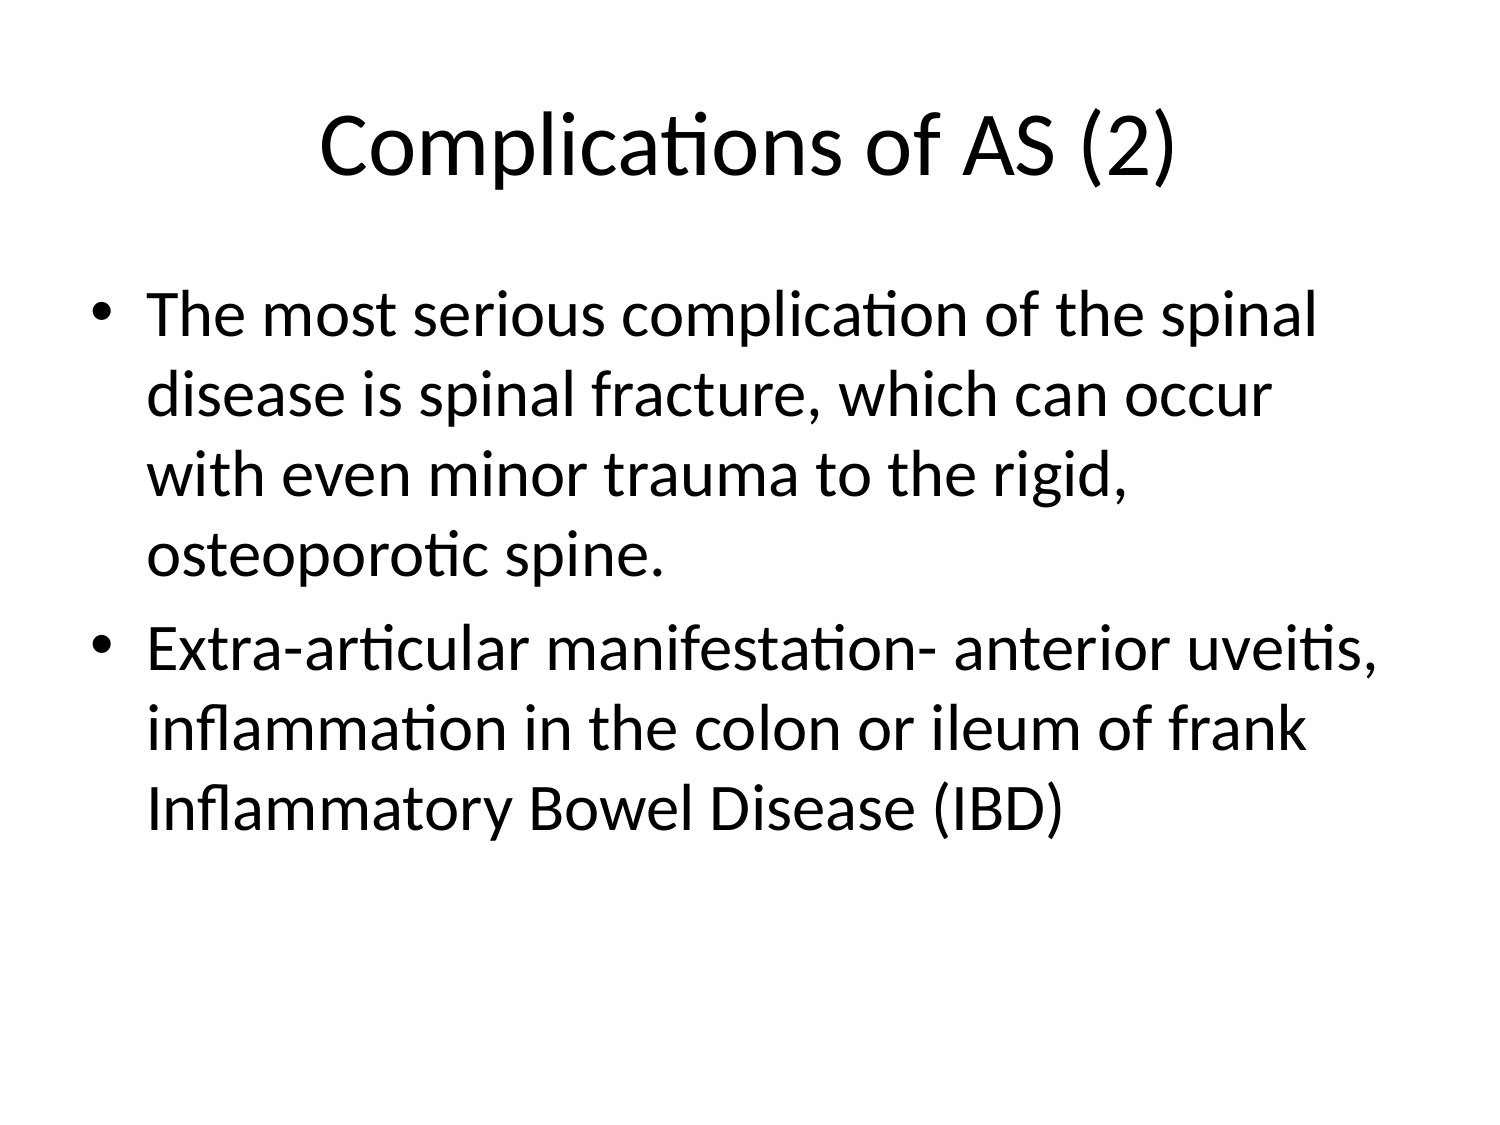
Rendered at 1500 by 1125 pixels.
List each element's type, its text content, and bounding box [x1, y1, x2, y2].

title Complications of AS (2) [75, 45, 1425, 233]
list The most serious complication of the spinal disease is spinal fracture, which can occur with even minor trauma to the rigid, osteoporotic spine. Extra-articular manifestation- anterior uveitis, inflammation in the colon or ileum of frank Inflammatory Bowel Disease (IBD) [75, 262, 1425, 1005]
